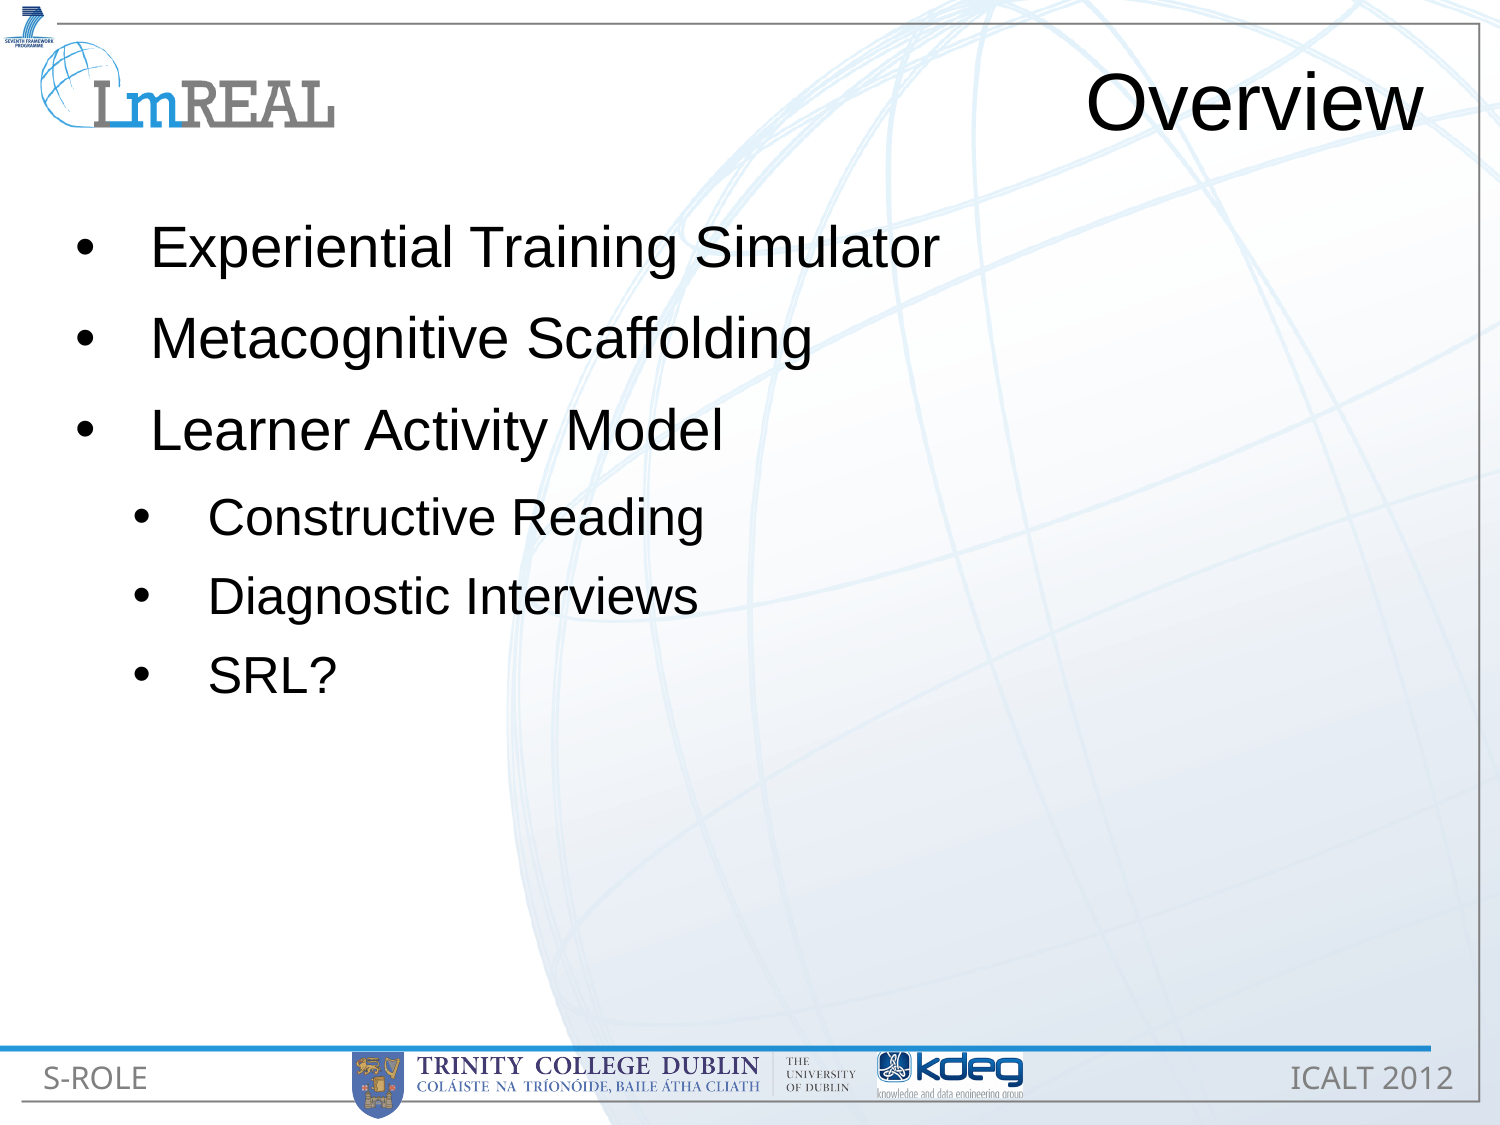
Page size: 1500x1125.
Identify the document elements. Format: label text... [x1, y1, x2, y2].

list Experiential Training Simulator Metacognitive Scaffolding Learner Activity Model Constructive Reading Diagnostic Interviews SRL? [75, 211, 1425, 955]
picture [0, 0, 1500, 1125]
title Overview [75, 44, 1425, 163]
